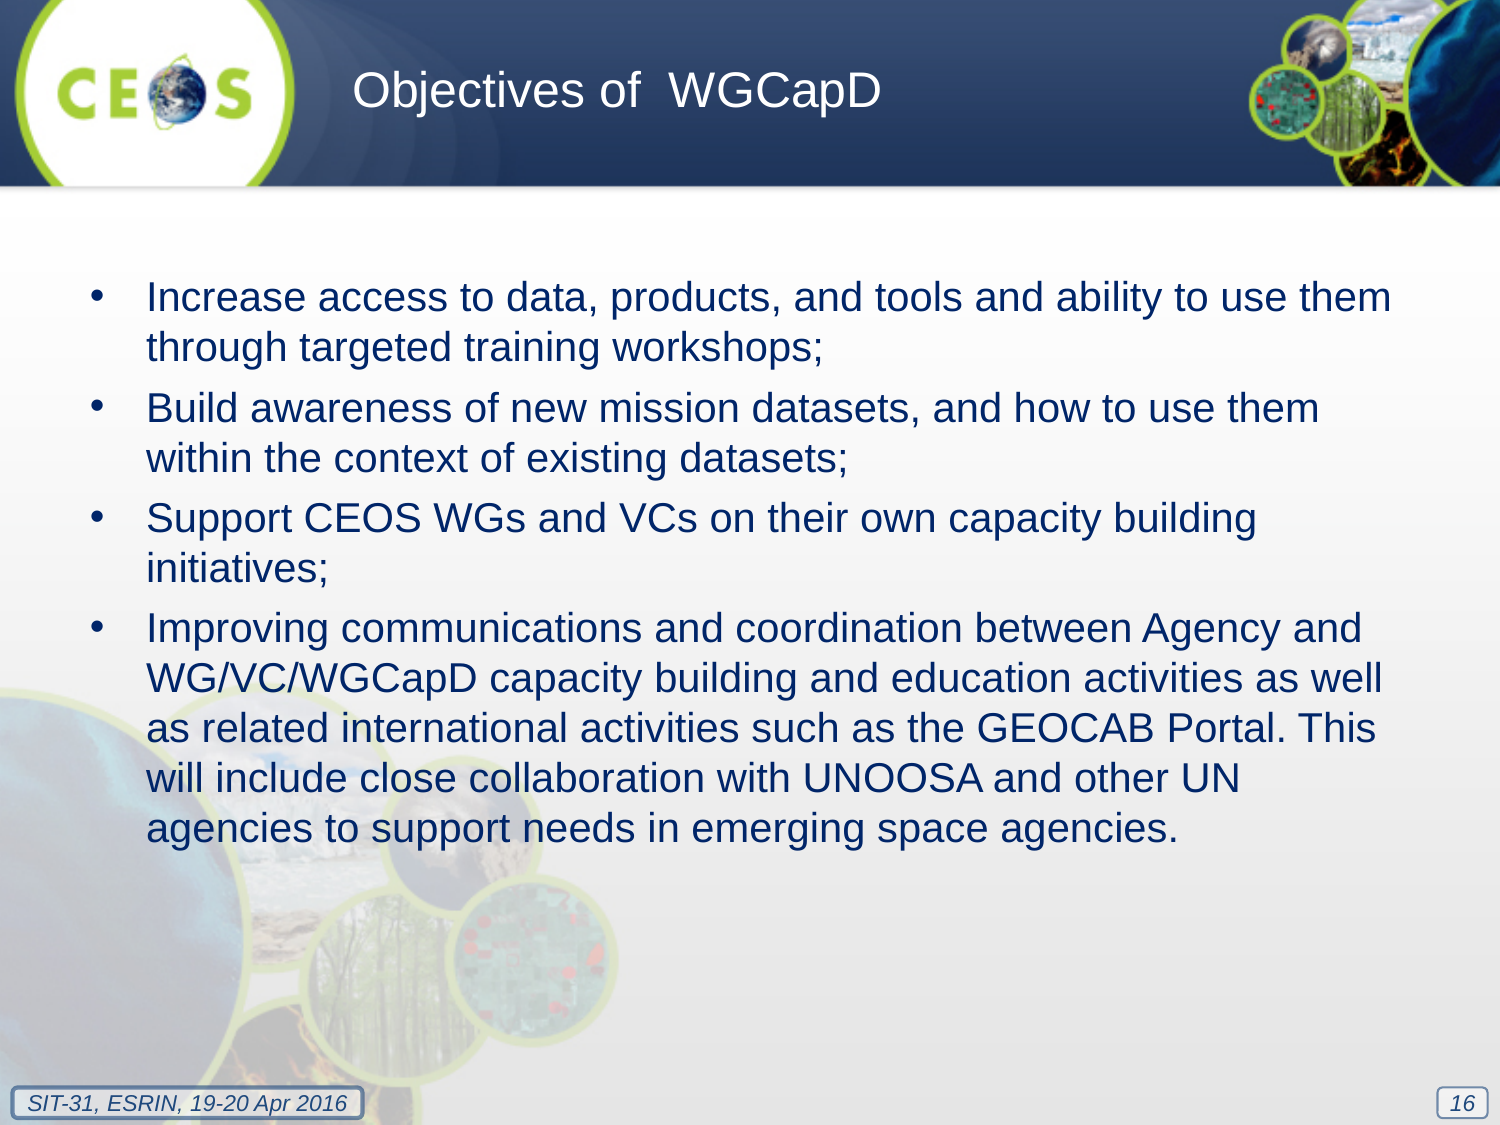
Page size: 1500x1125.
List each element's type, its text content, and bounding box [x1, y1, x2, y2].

list Increase access to data, products, and tools and ability to use them through targeted training workshops; Build awareness of new mission datasets, and how to use them within the context of existing datasets; Support CEOS WGs and VCs on their own capacity building initiatives; Improving communications and coordination between Agency and WG/VC/WGCapD capacity building and education activities as well as related international activities such as the GEOCAB Portal. This will include close collaboration with UNOOSA and other UN agencies to support needs in emerging space agencies. [75, 262, 1413, 1038]
slide_number 16 [1436, 1086, 1489, 1120]
list Objectives of WGCapD [337, 50, 1150, 138]
picture [0, 0, 1500, 1125]
